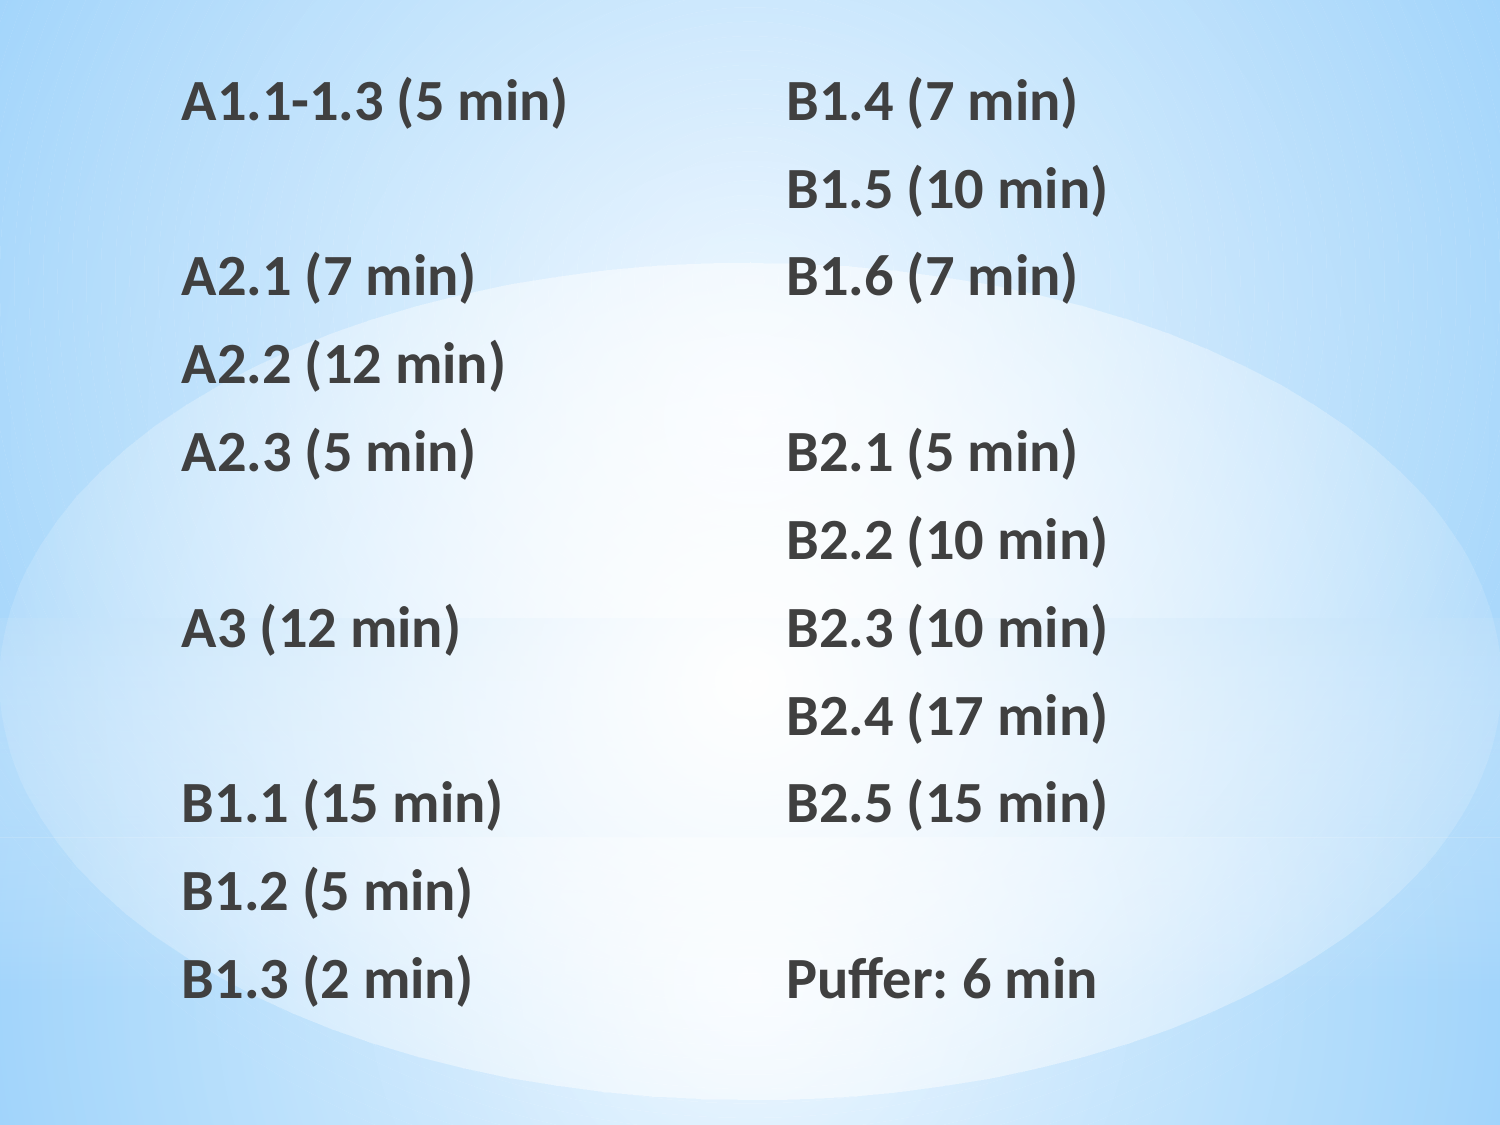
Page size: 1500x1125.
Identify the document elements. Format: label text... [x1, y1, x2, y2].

text_box A1.1-1.3 (5 min) A2.1 (7 min) A2.2 (12 min) A2.3 (5 min) A3 (12 min) B1.1 (15 min) B1.2 (5 min) B1.3 (2 min) [159, 54, 762, 1059]
list B1.4 (7 min) B1.5 (10 min) B1.6 (7 min) B2.1 (5 min) B2.2 (10 min) B2.3 (10 min) B2.4 (17 min) B2.5 (15 min) Puffer: 6 min [764, 54, 1414, 1059]
